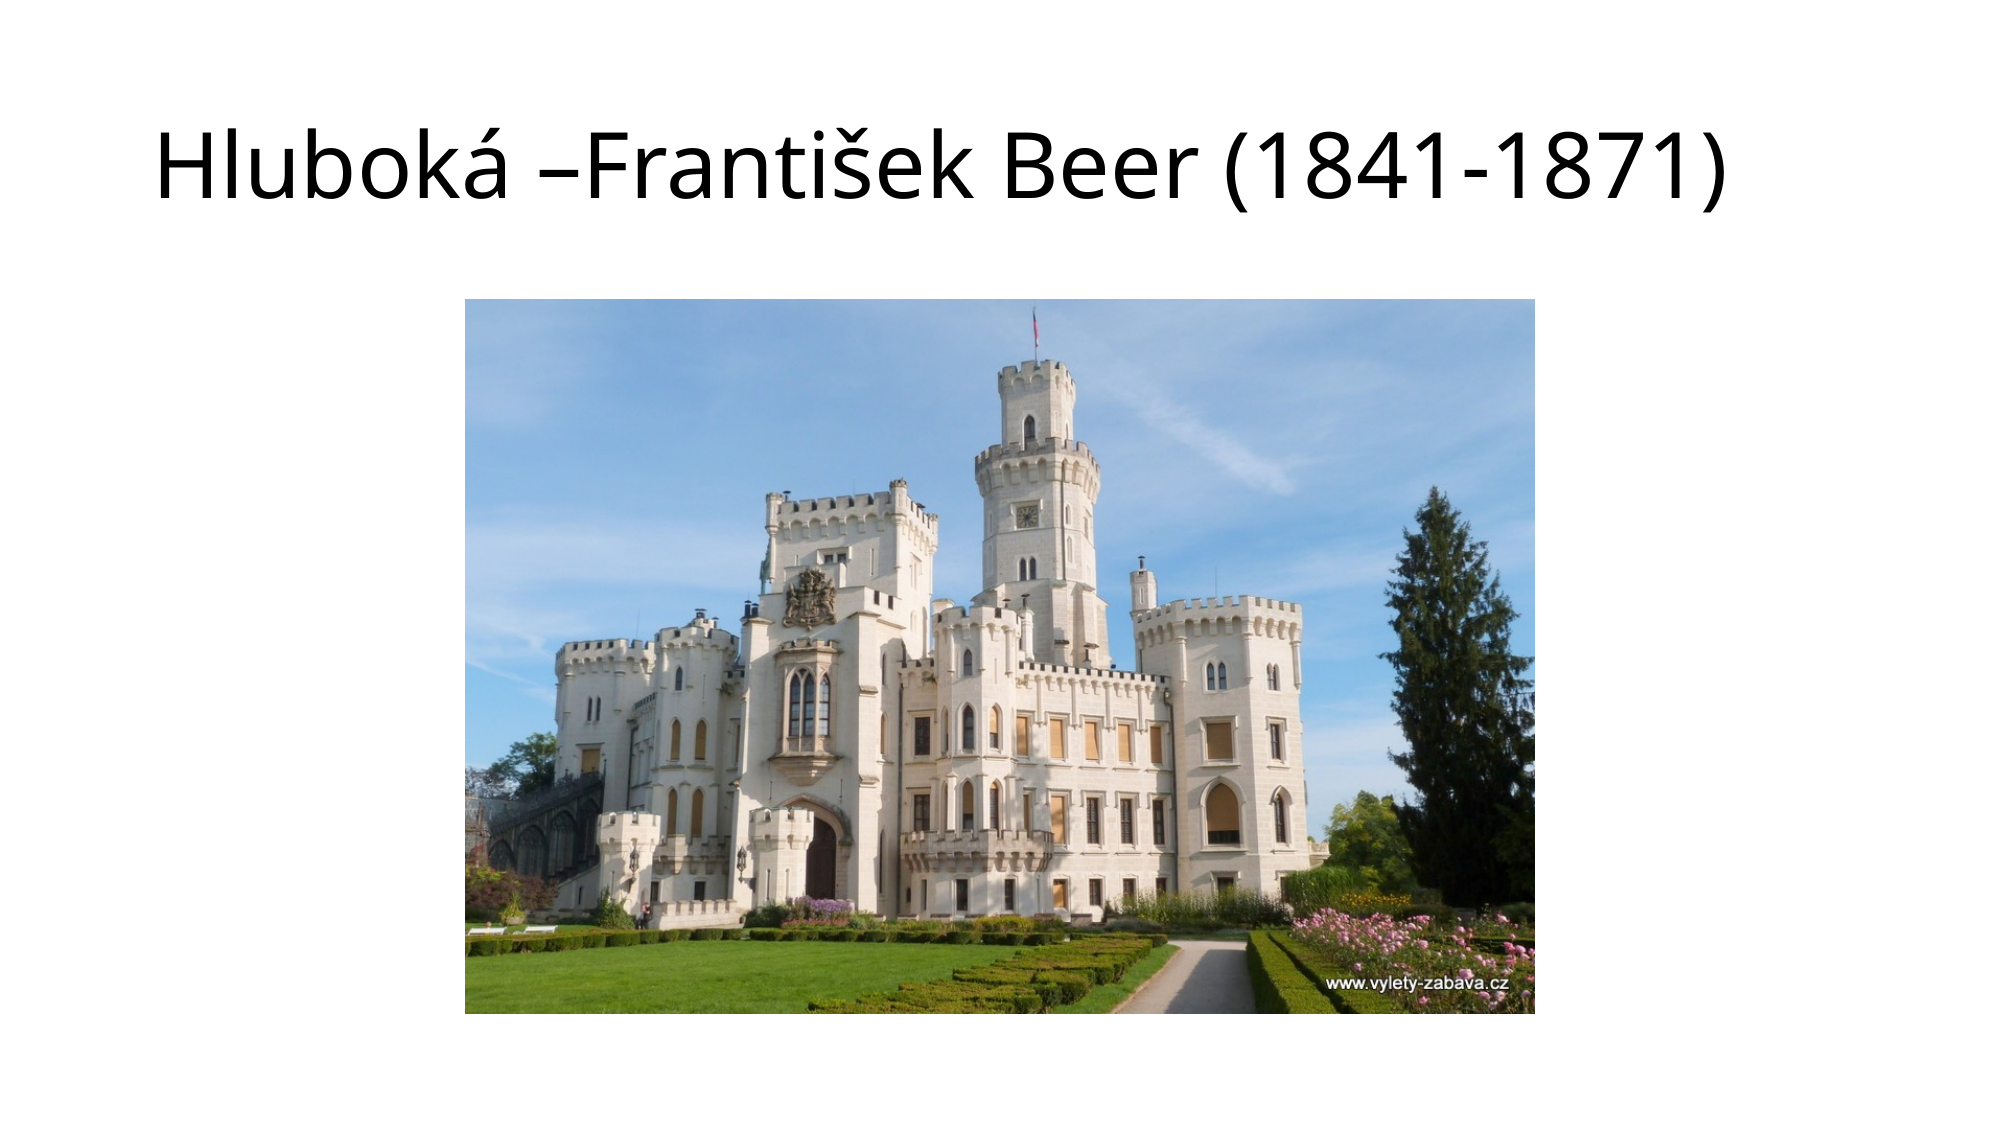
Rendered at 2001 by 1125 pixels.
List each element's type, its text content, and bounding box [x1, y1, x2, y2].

title Hluboká –František Beer (1841-1871) [137, 59, 1863, 278]
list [465, 299, 1535, 1014]
